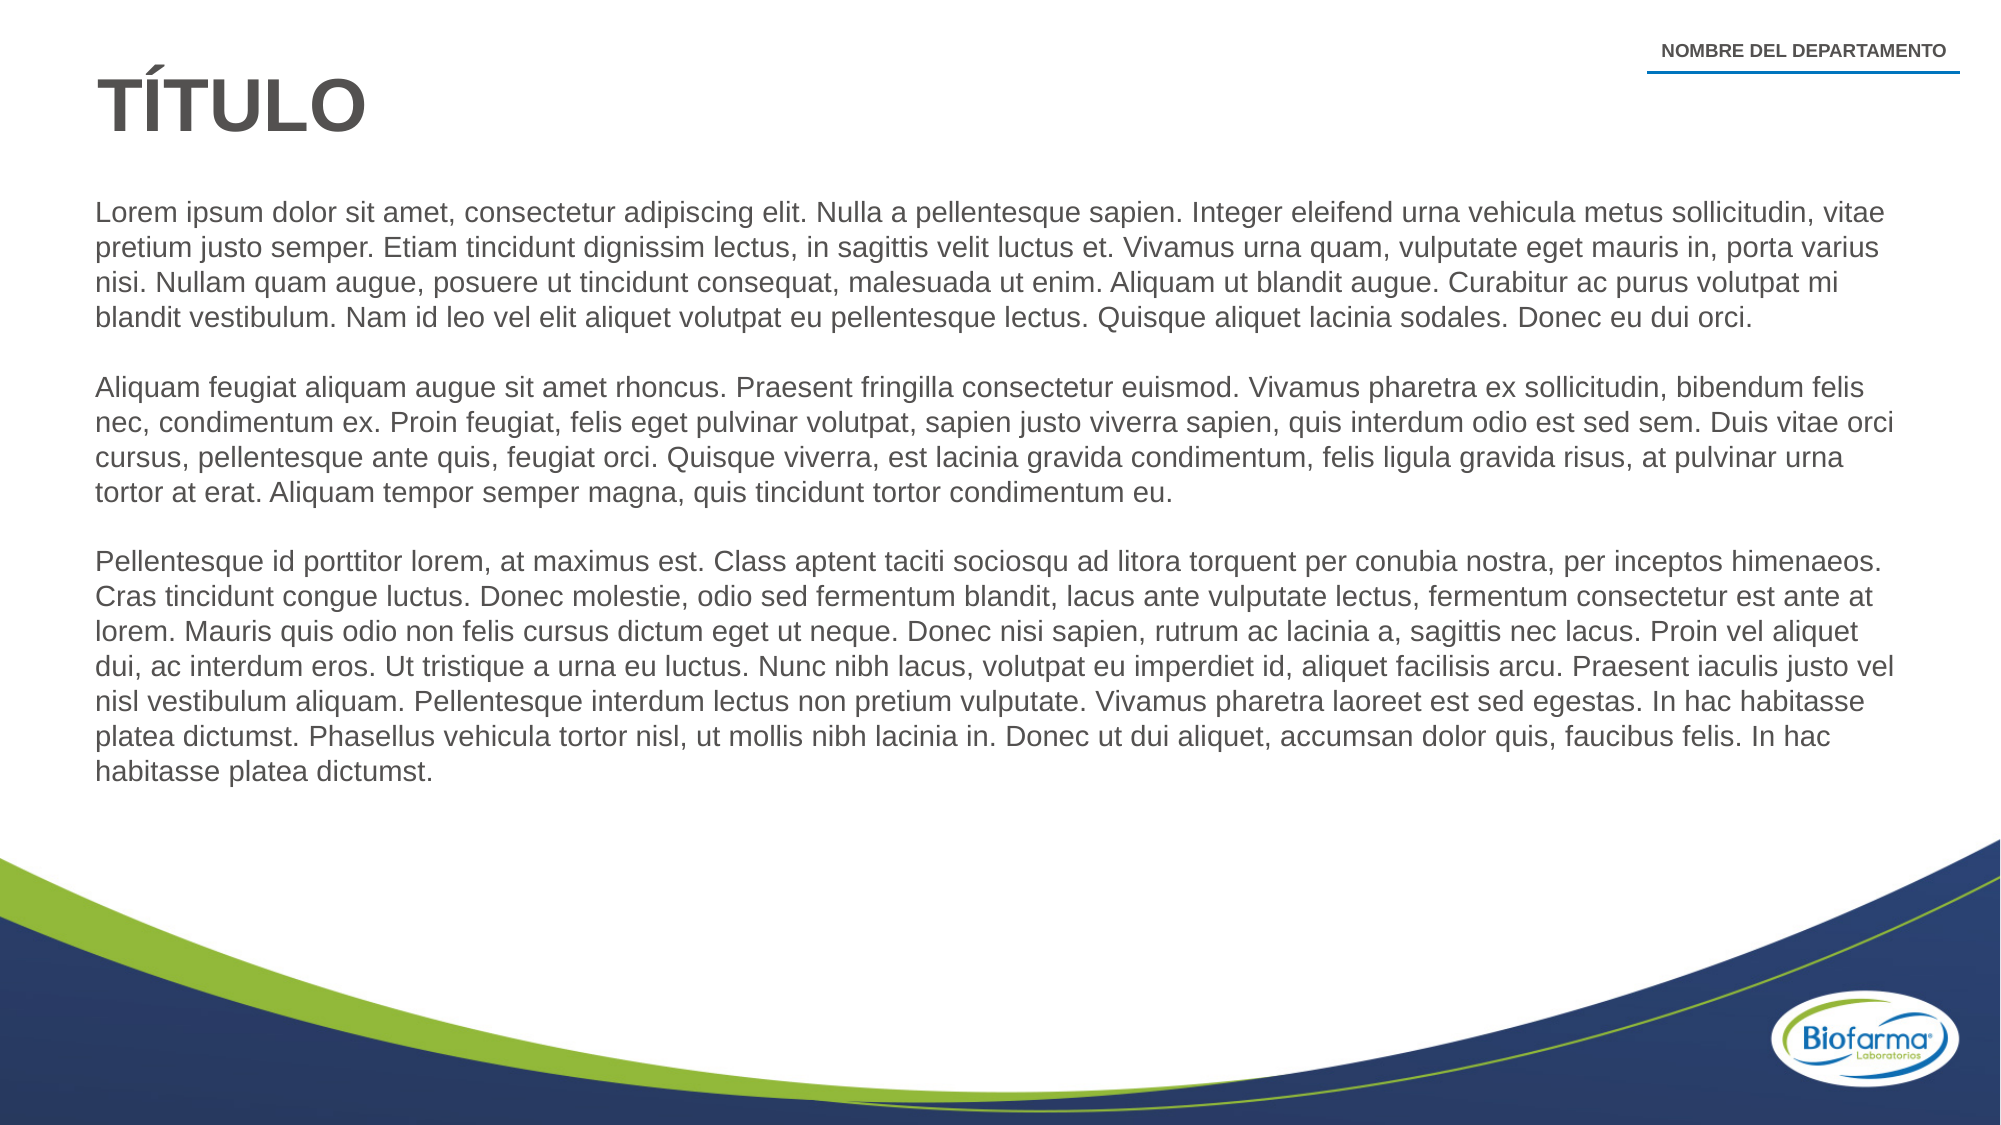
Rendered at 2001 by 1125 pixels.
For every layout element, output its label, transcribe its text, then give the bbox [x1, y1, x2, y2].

picture [0, 0, 2001, 1125]
text_box TÍTULO [82, 48, 383, 154]
text_box NOMBRE DEL DEPARTAMENTO [1628, 31, 1979, 69]
text_box Lorem ipsum dolor sit amet, consectetur adipiscing elit. Nulla a pellentesque sapien. Integer eleifend urna vehicula metus sollicitudin, vitae pretium justo semper. Etiam tincidunt dignissim lectus, in sagittis velit luctus et. Vivamus urna quam, vulputate eget mauris in, porta varius nisi. Nullam quam augue, posuere ut tincidunt consequat, malesuada ut enim. Aliquam ut blandit augue. Curabitur ac purus volutpat mi blandit vestibulum. Nam id leo vel elit aliquet volutpat eu pellentesque lectus. Quisque aliquet lacinia sodales. Donec eu dui orci. Aliquam feugiat aliquam augue sit amet rhoncus. Praesent fringilla consectetur euismod. Vivamus pharetra ex sollicitudin, bibendum felis nec, condimentum ex. Proin feugiat, felis eget pulvinar volutpat, sapien justo viverra sapien, quis interdum odio est sed sem. Duis vitae orci cursus, pellentesque ante quis, feugiat orci. Quisque viverra, est lacinia gravida condimentum, felis ligula gravida risus, at pulvinar urna tortor at erat. Aliquam tempor semper magna, quis tincidunt tortor condimentum eu. Pellentesque id porttitor lorem, at maximus est. Class aptent taciti sociosqu ad litora torquent per conubia nostra, per inceptos himenaeos. Cras tincidunt congue luctus. Donec molestie, odio sed fermentum blandit, lacus ante vulputate lectus, fermentum consectetur est ante at lorem. Mauris quis odio non felis cursus dictum eget ut neque. Donec nisi sapien, rutrum ac lacinia a, sagittis nec lacus. Proin vel aliquet dui, ac interdum eros. Ut tristique a urna eu luctus. Nunc nibh lacus, volutpat eu imperdiet id, aliquet facilisis arcu. Praesent iaculis justo vel nisl vestibulum aliquam. Pellentesque interdum lectus non pretium vulputate. Vivamus pharetra laoreet est sed egestas. In hac habitasse platea dictumst. Phasellus vehicula tortor nisl, ut mollis nibh lacinia in. Donec ut dui aliquet, accumsan dolor quis, faucibus felis. In hac habitasse platea dictumst. [80, 185, 1929, 830]
